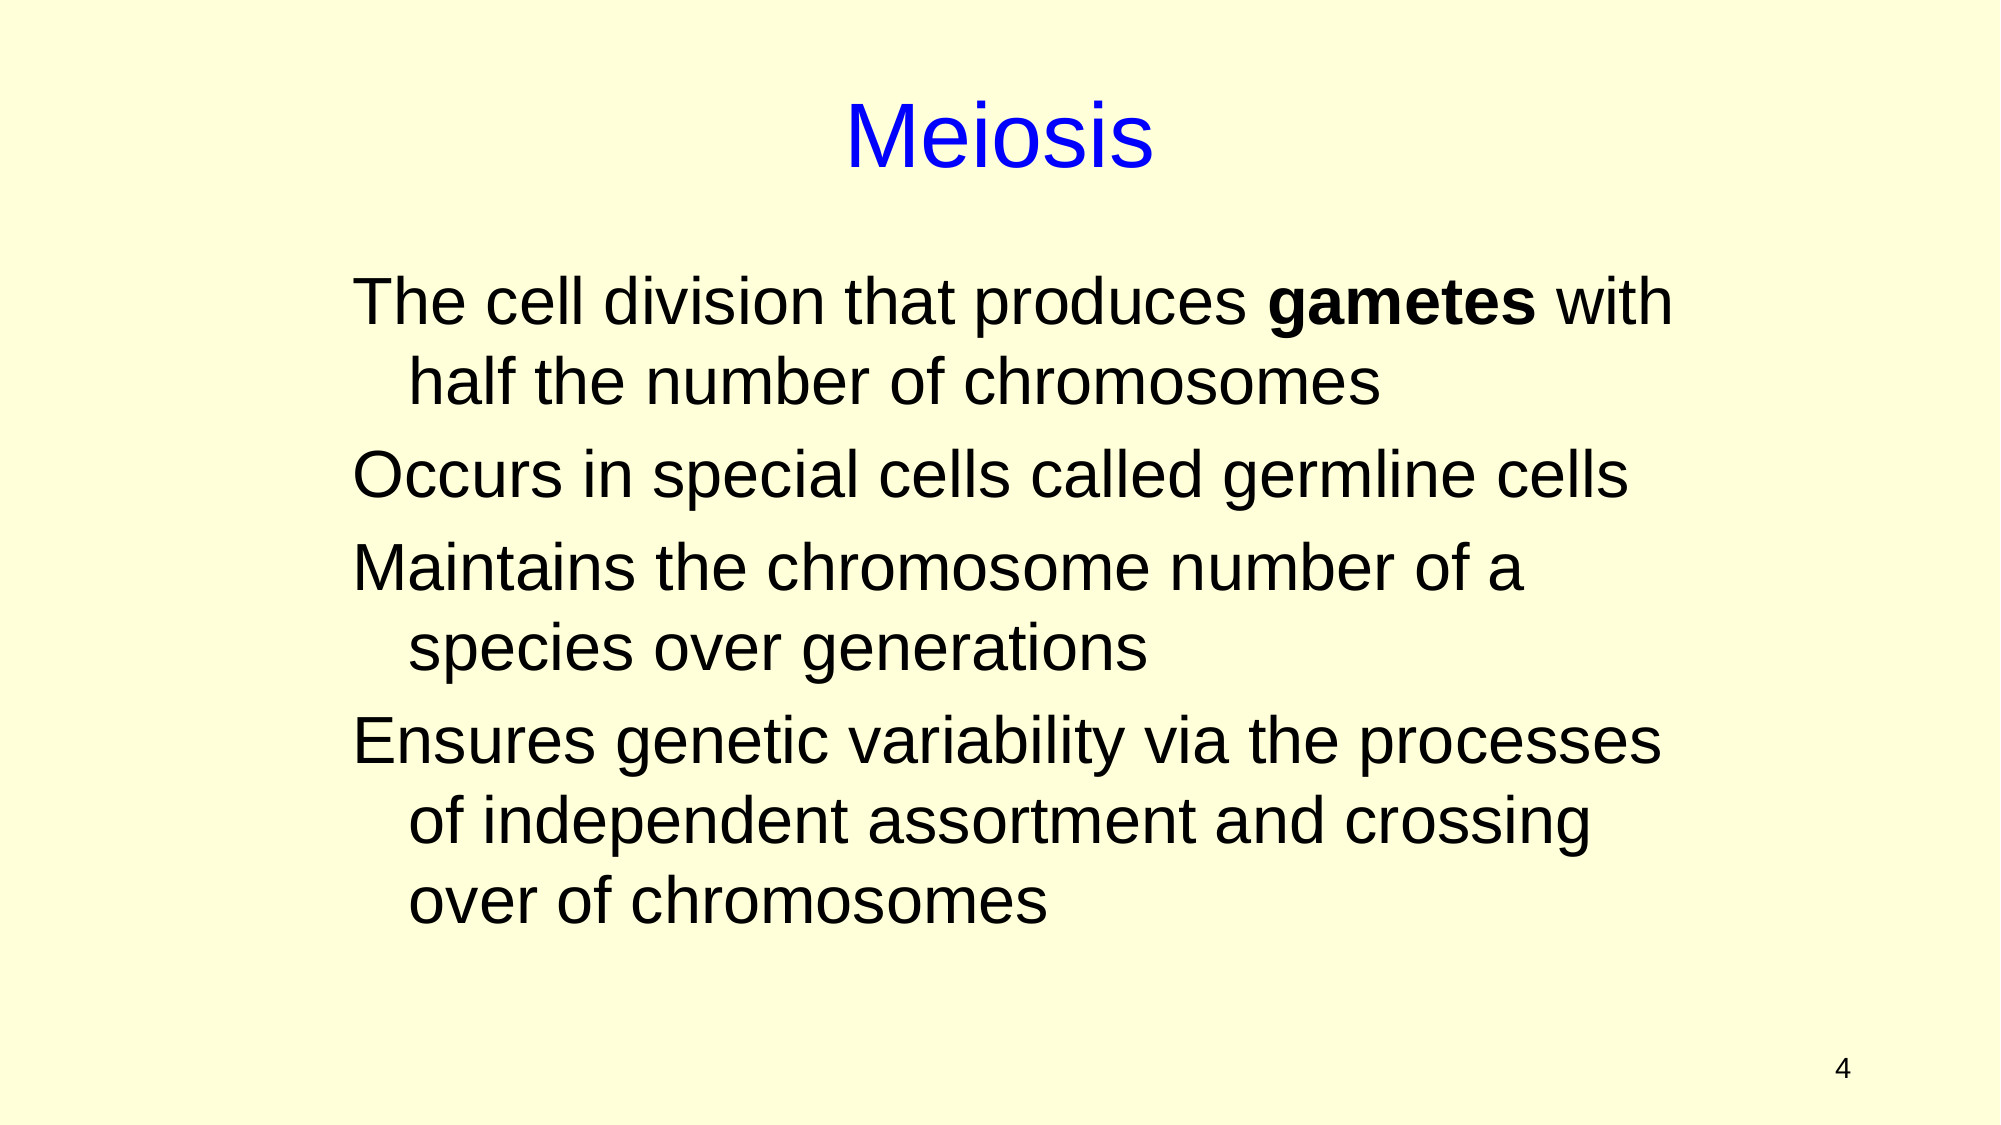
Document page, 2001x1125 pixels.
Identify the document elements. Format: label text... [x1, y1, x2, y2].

list The cell division that produces gametes with half the number of chromosomes Occurs in special cells called germline cells Maintains the chromosome number of a species over generations Ensures genetic variability via the processes of independent assortment and crossing over of chromosomes [337, 249, 1713, 1063]
title Meiosis [324, 37, 1675, 225]
